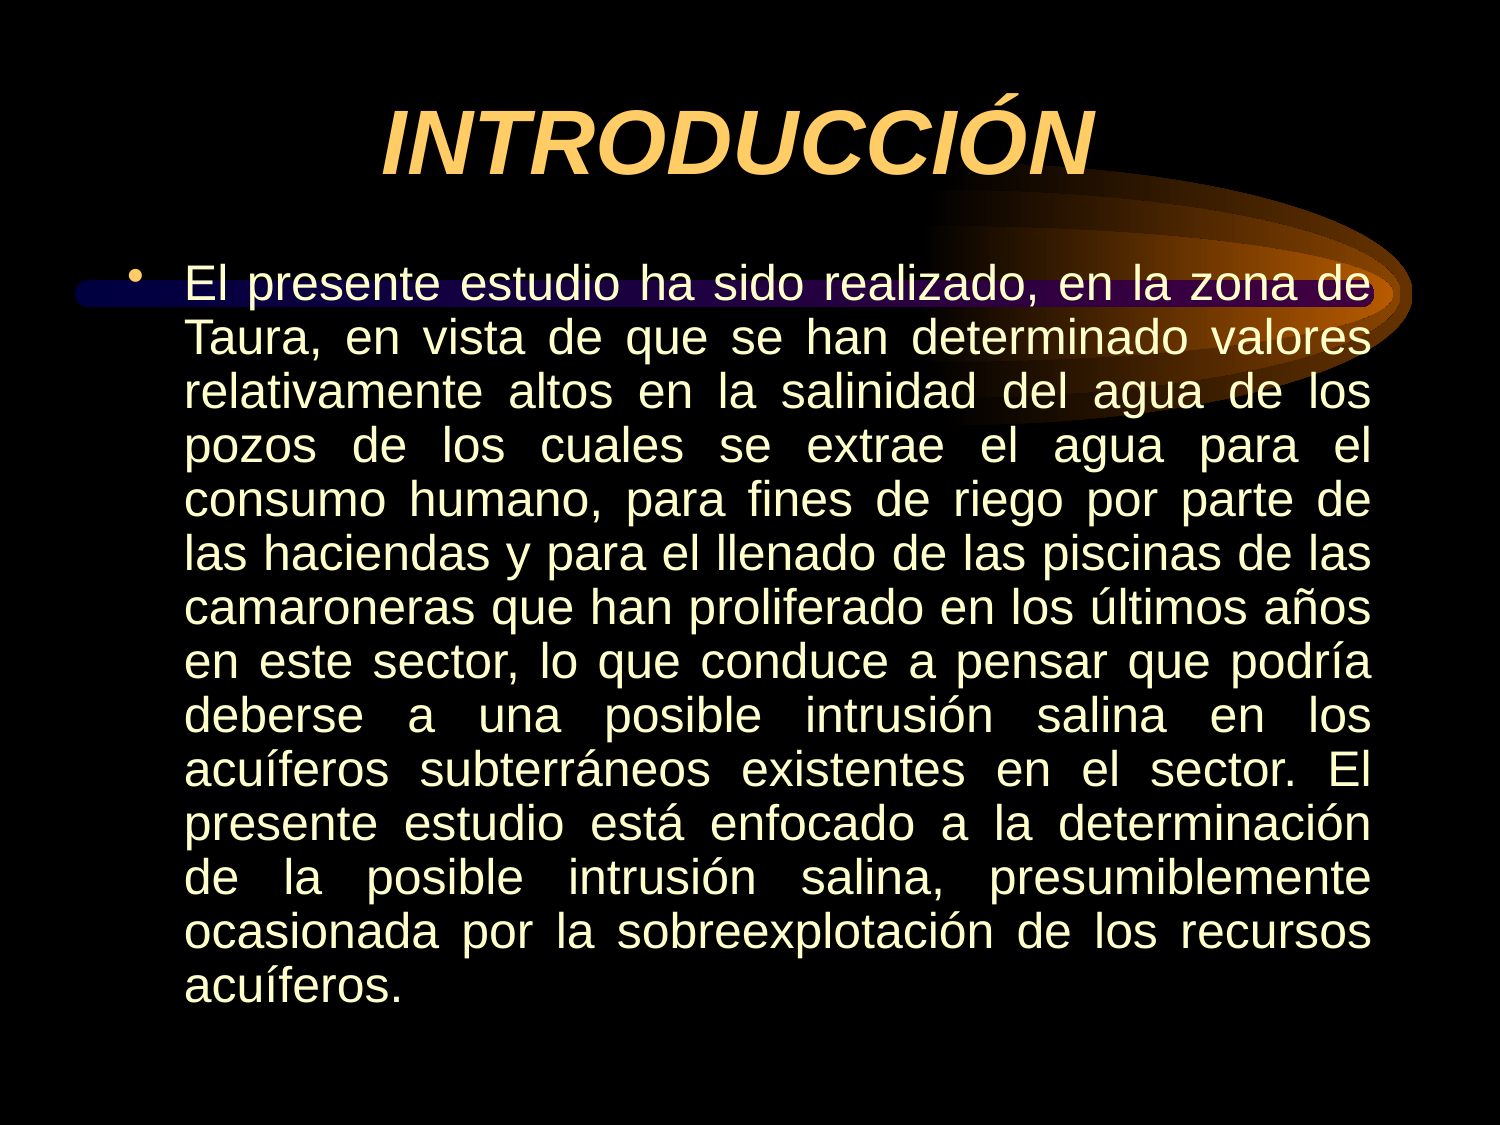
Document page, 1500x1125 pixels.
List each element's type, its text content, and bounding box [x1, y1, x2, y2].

title INTRODUCCIÓN [112, 49, 1388, 201]
list El presente estudio ha sido realizado, en la zona de Taura, en vista de que se han determinado valores relativamente altos en la salinidad del agua de los pozos de los cuales se extrae el agua para el consumo humano, para fines de riego por parte de las haciendas y para el llenado de las piscinas de las camaroneras que han proliferado en los últimos años en este sector, lo que conduce a pensar que podría deberse a una posible intrusión salina en los acuíferos subterráneos existentes en el sector. El presente estudio está enfocado a la determinación de la posible intrusión salina, presumiblemente ocasionada por la sobreexplotación de los recursos acuíferos. [112, 249, 1388, 1076]
